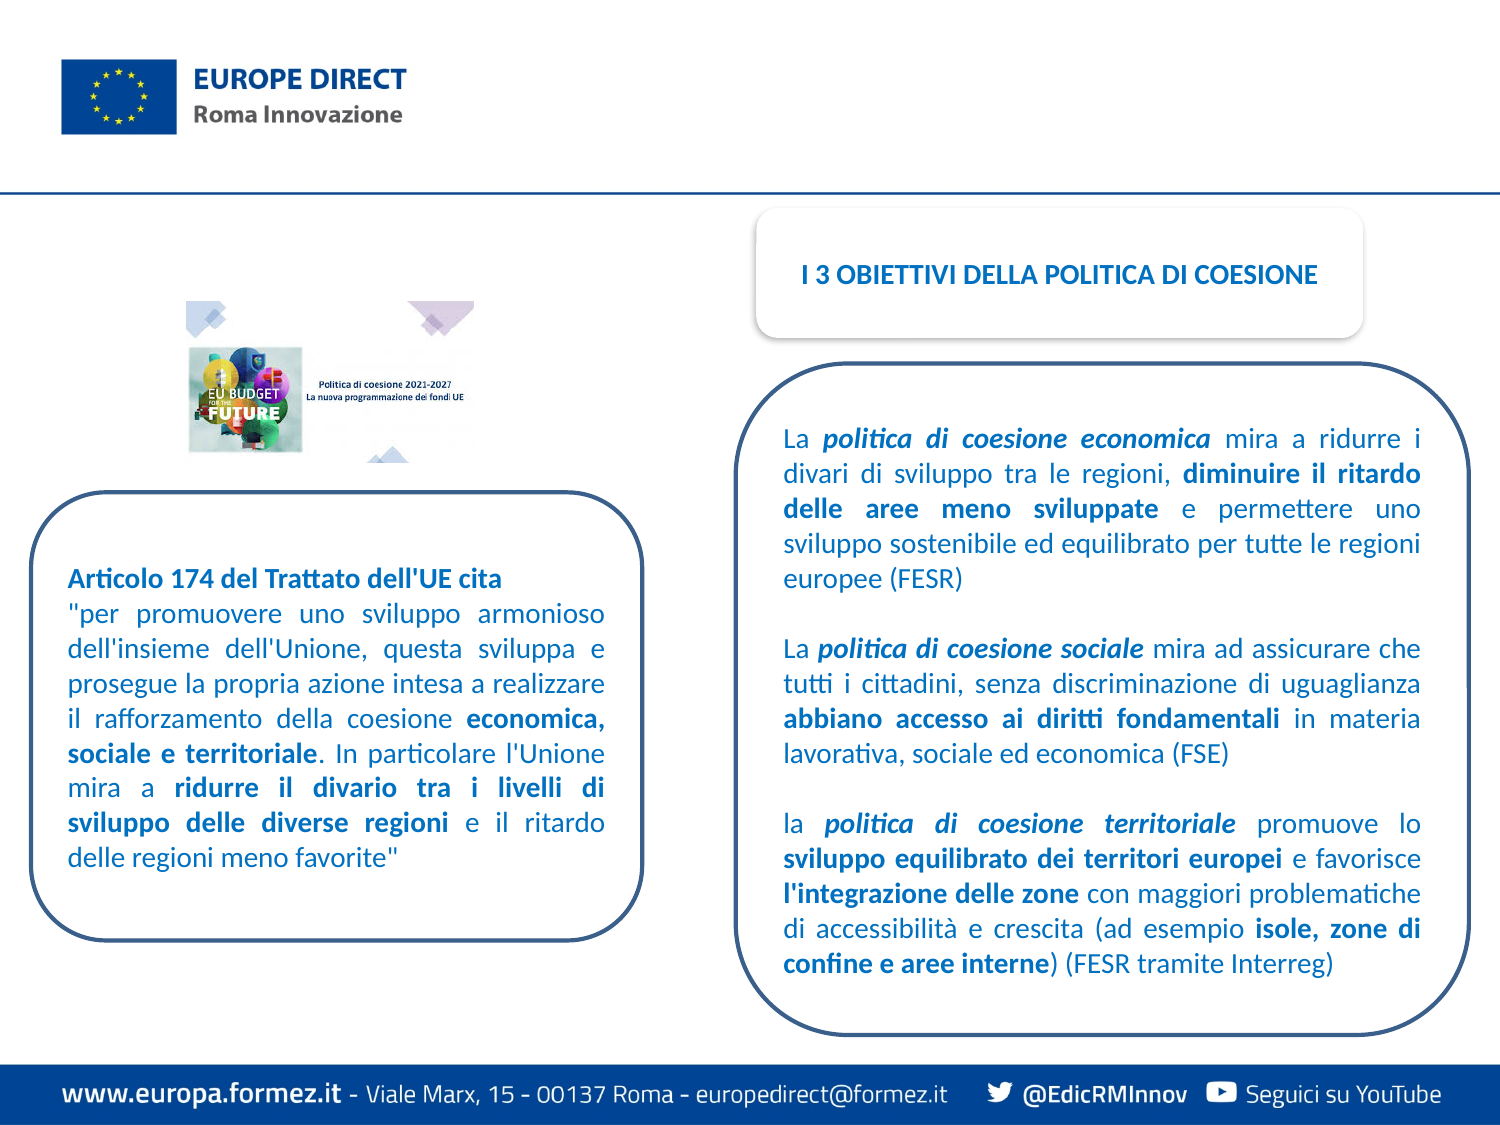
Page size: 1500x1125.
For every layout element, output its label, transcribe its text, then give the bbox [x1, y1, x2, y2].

text_box I 3 OBIETTIVI DELLA POLITICA DI COESIONE [754, 205, 1366, 341]
picture [0, 0, 1500, 1125]
text_box La politica di coesione economica mira a ridurre i divari di sviluppo tra le regioni, diminuire il ritardo delle aree meno sviluppate e permettere uno sviluppo sostenibile ed equilibrato per tutte le regioni europee (FESR) La politica di coesione sociale mira ad assicurare che tutti i cittadini, senza discriminazione di uguaglianza abbiano accesso ai diritti fondamentali in materia lavorativa, sociale ed economica (FSE) la politica di coesione territoriale promuove lo sviluppo equilibrato dei territori europei e favorisce l'integrazione delle zone con maggiori problematiche di accessibilità e crescita (ad esempio isole, zone di confine e aree interne) (FESR tramite Interreg) [733, 361, 1471, 1038]
text_box Articolo 174 del Trattato dell'UE cita "per promuovere uno sviluppo armonioso dell'insieme dell'Unione, questa sviluppa e prosegue la propria azione intesa a realizzare il rafforzamento della coesione economica, sociale e territoriale. In particolare l'Unione mira a ridurre il divario tra i livelli di sviluppo delle diverse regioni e il ritardo delle regioni meno favorite" [28, 490, 645, 943]
